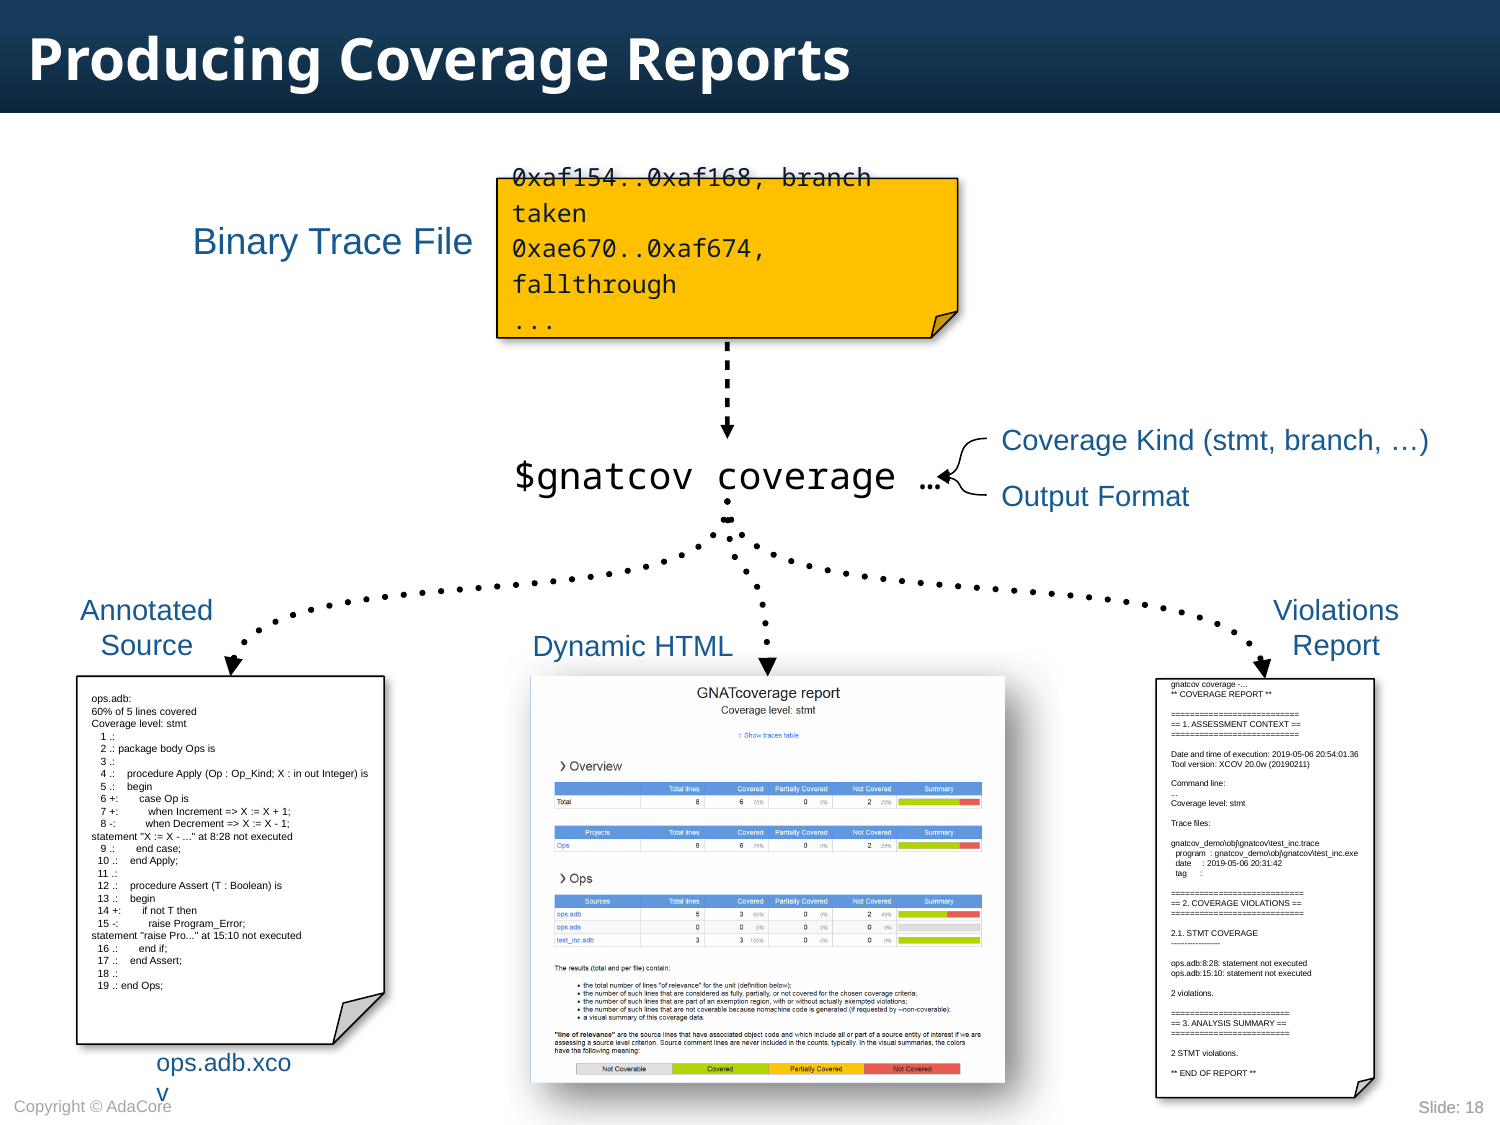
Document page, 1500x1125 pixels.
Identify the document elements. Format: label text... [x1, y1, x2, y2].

text_box Violations Report [1258, 584, 1415, 669]
text_box Coverage Kind (stmt, branch, …) [1088, 413, 1445, 464]
title Producing Coverage Reports [24, 12, 1463, 100]
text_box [391, 340, 567, 838]
text_box Annotated Source [65, 584, 229, 669]
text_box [659, 568, 836, 610]
text_box gnatcov coverage -... ** COVERAGE REPORT ** =========================== == 1. ASSESSMENT CONTEXT == =========================== Date and time of execution: 2019-05-06 20:54:01.36 Tool version: XCOV 20.0w (20190211) Command line: ... Coverage level: stmt Trace files: gnatcov_demo\obj\gnatcov\test_inc.trace program : gnatcov_demo\obj\gnatcov\test_inc.exe date : 2019-05-06 20:31:42 tag : ============================ == 2. COVERAGE VIOLATIONS == ============================ 2.1. STMT COVERAGE ------------------ ops.adb:8:28: statement not executed ops.adb:15:10: statement not executed 2 violations. ========================= == 3. ANALYSIS SUMMARY == ========================= 2 STMT violations. ** END OF REPORT ** [1156, 678, 1375, 1098]
text_box $gnatcov coverage … [571, 438, 903, 502]
text_box Binary Trace File [177, 210, 489, 270]
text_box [908, 320, 1084, 859]
text_box 0xaf154..0xaf168, branch taken 0xae670..0xaf674, fallthrough ... [497, 178, 958, 338]
text_box Output Format [1088, 470, 1206, 520]
picture [530, 676, 1005, 1084]
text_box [76, 676, 385, 1085]
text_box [936, 438, 987, 476]
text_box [936, 476, 987, 496]
text_box Dynamic HTML [571, 619, 749, 670]
